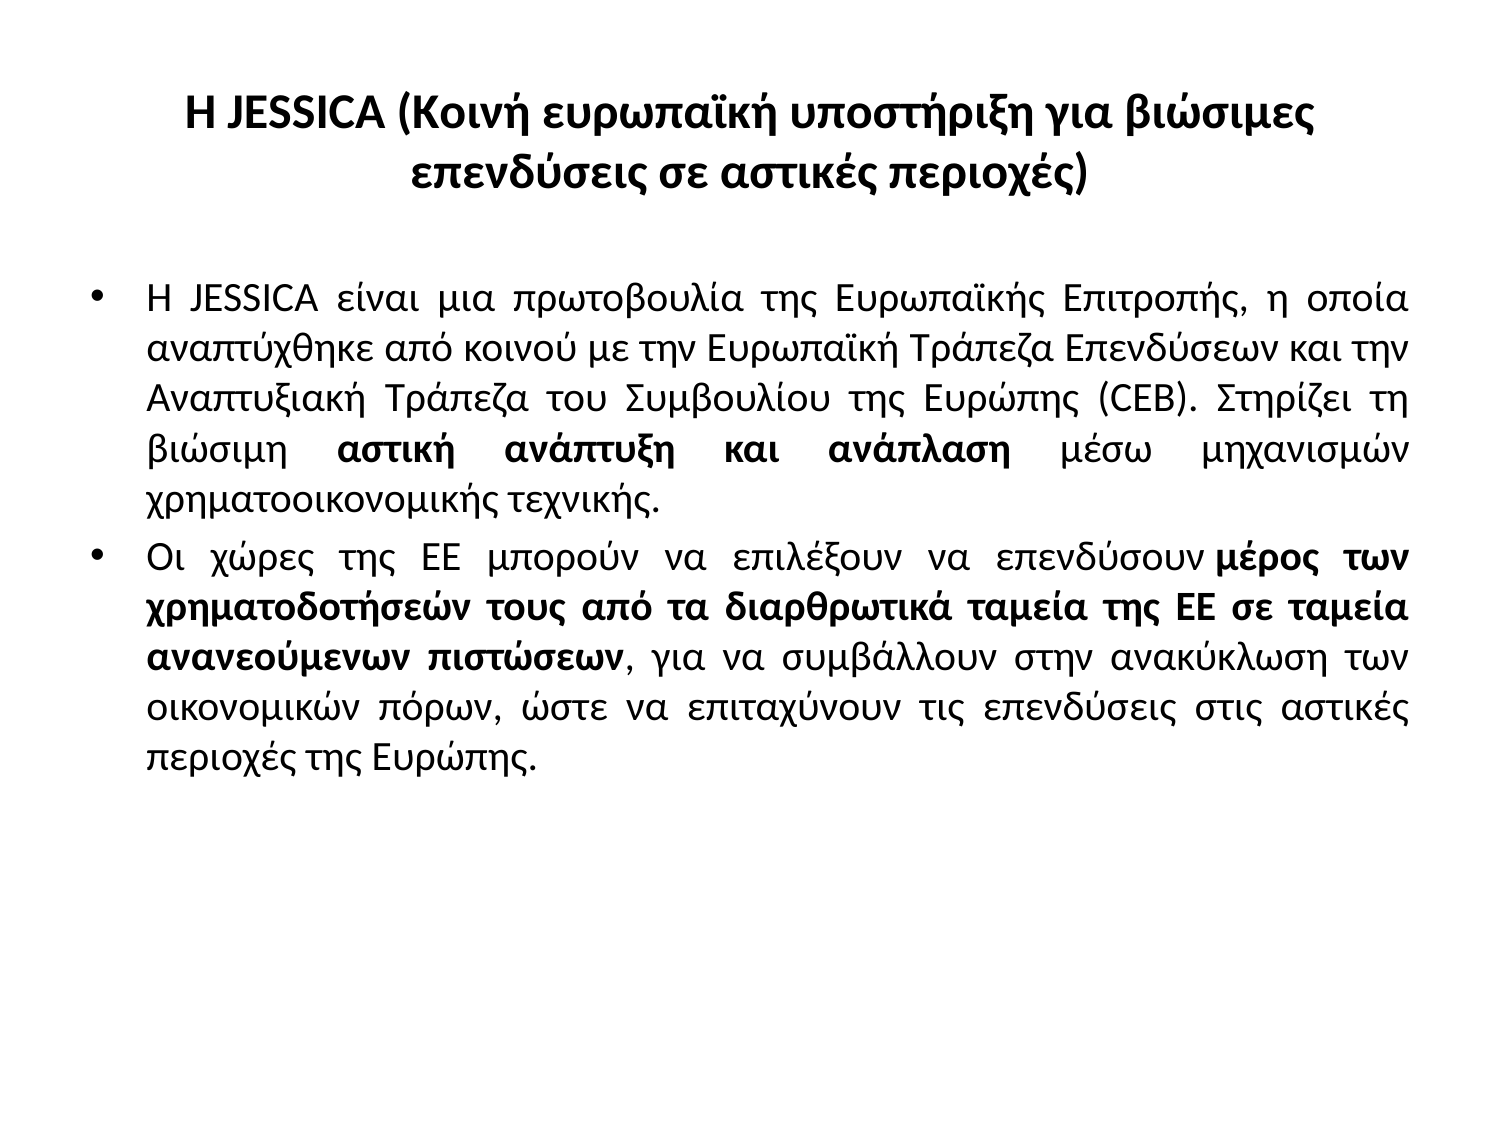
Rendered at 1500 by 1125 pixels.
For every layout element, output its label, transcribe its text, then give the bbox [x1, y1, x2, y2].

list Η JESSICA είναι μια πρωτοβουλία της Ευρωπαϊκής Επιτροπής, η οποία αναπτύχθηκε από κοινού με την Ευρωπαϊκή Τράπεζα Επενδύσεων και την Αναπτυξιακή Τράπεζα του Συμβουλίου της Ευρώπης (CEB). Στηρίζει τη βιώσιμη αστική ανάπτυξη και ανάπλαση μέσω μηχανισμών χρηματοοικονομικής τεχνικής. Οι χώρες της ΕΕ μπορούν να επιλέξουν να επενδύσουν μέρος των χρηματοδοτήσεών τους από τα διαρθρωτικά ταμεία της ΕΕ σε ταμεία ανανεούμενων πιστώσεων, για να συμβάλλουν στην ανακύκλωση των οικονομικών πόρων, ώστε να επιταχύνουν τις επενδύσεις στις αστικές περιοχές της Ευρώπης. [75, 262, 1425, 1005]
title Η JESSICA (Kοινή ευρωπαϊκή υποστήριξη για βιώσιμες επενδύσεις σε αστικές περιοχές) [75, 45, 1425, 233]
